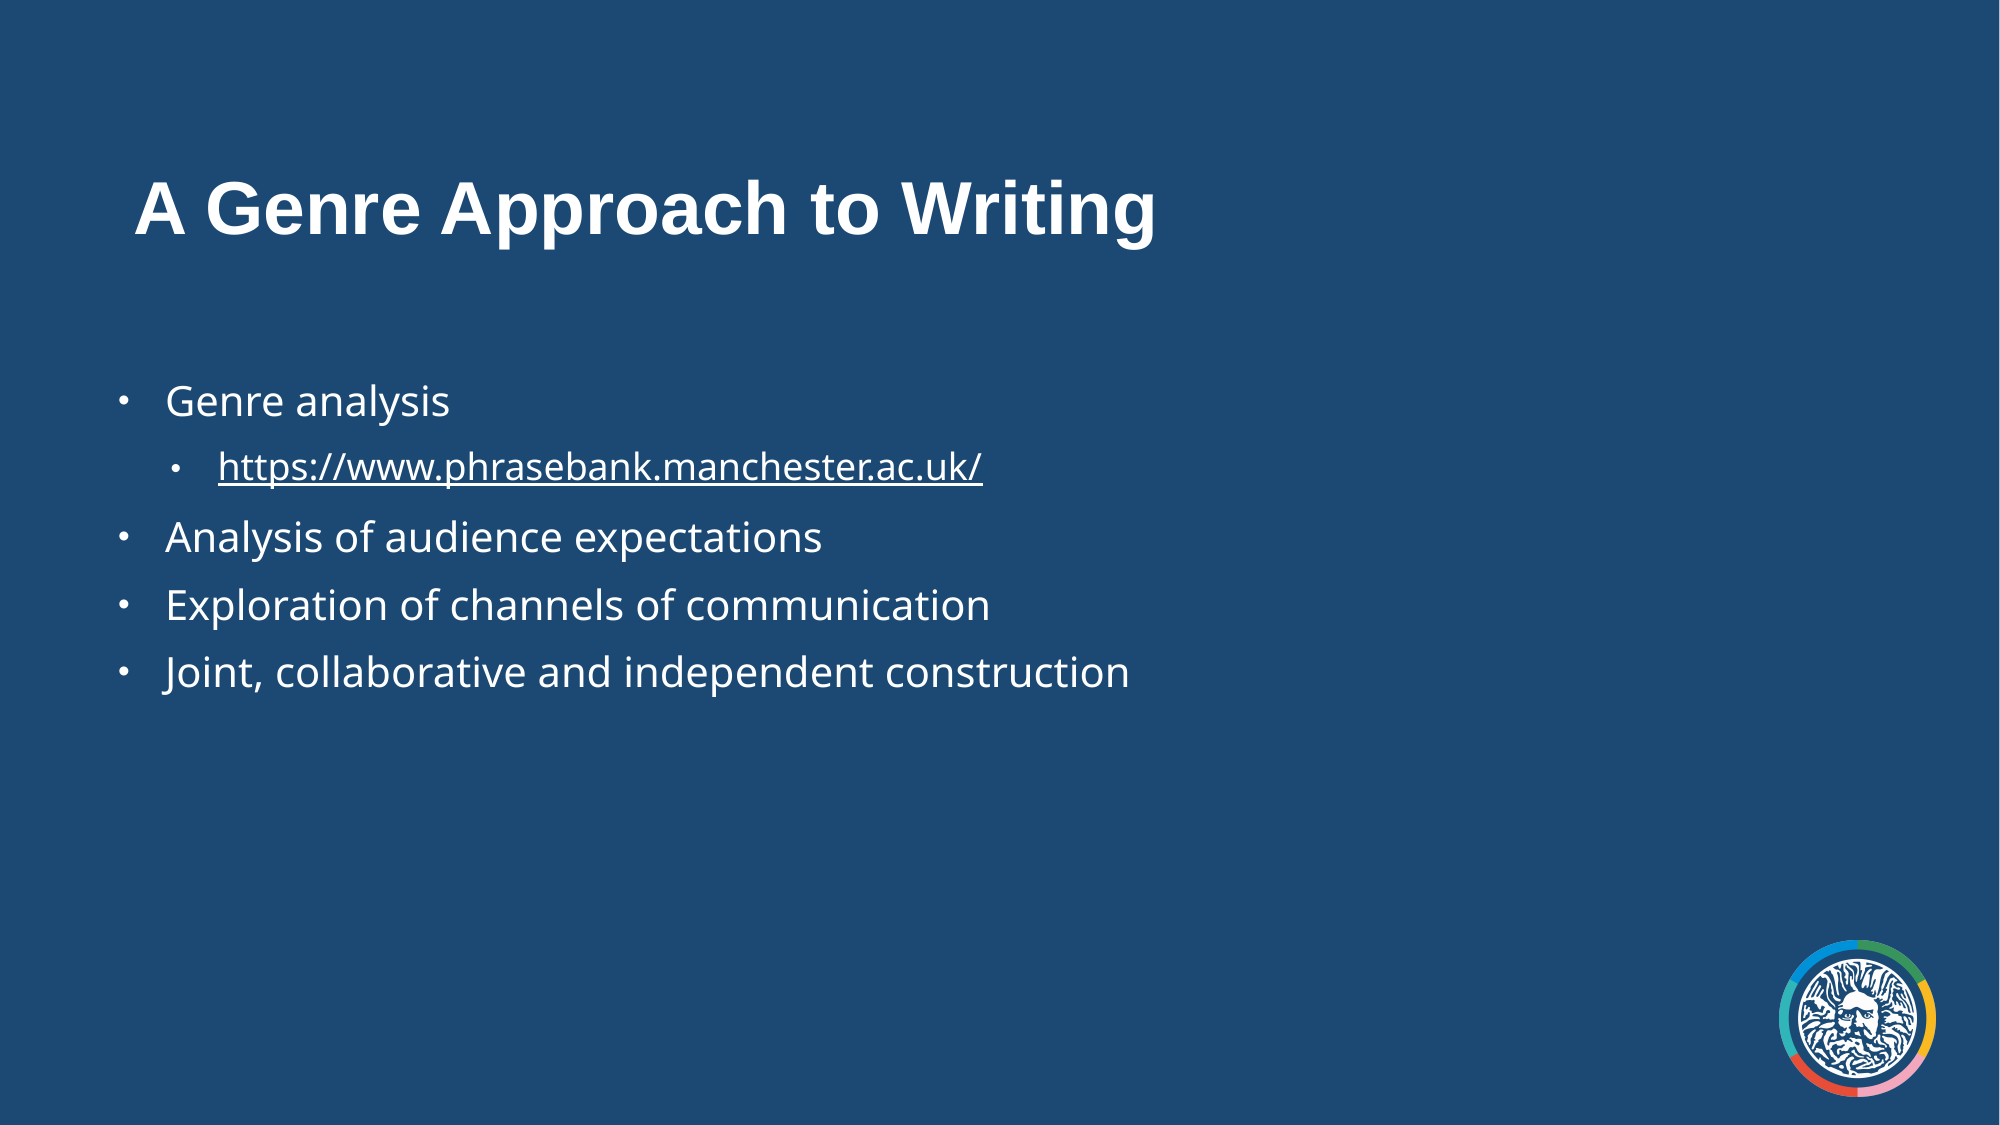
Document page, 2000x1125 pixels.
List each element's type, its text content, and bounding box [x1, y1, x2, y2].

picture [1779, 940, 1936, 1097]
list Genre analysis https://www.phrasebank.manchester.ac.uk/ Analysis of audience expectations Exploration of channels of communication Joint, collaborative and independent construction [118, 300, 1544, 988]
title A Genre Approach to Writing [118, 125, 1544, 300]
